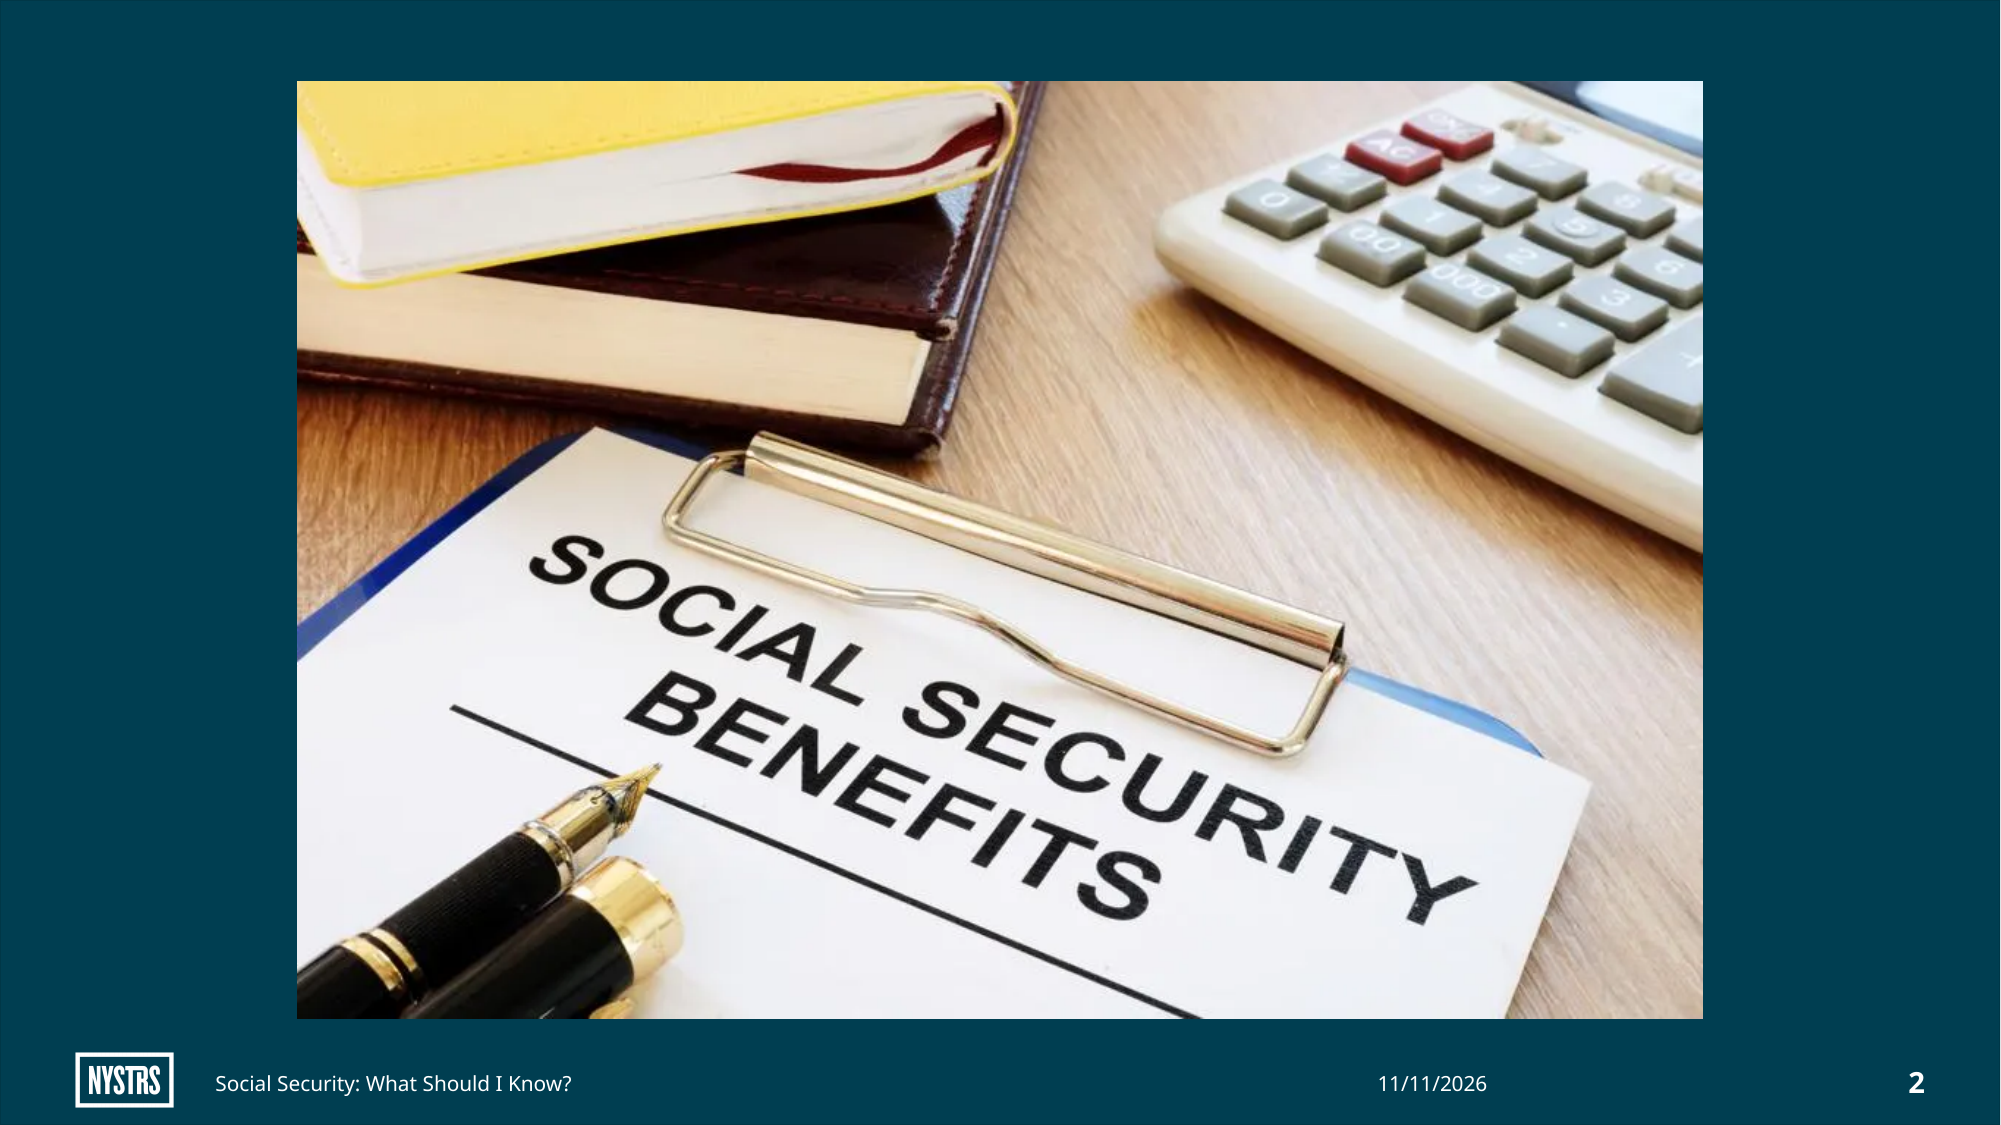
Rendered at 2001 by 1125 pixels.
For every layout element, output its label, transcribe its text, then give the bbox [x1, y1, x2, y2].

footer Social Security: What Should I Know? [215, 1063, 1377, 1105]
slide_number 2 [1757, 1063, 1925, 1106]
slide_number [1377, 1063, 1757, 1105]
picture [76, 1053, 173, 1107]
picture [298, 82, 1702, 1018]
